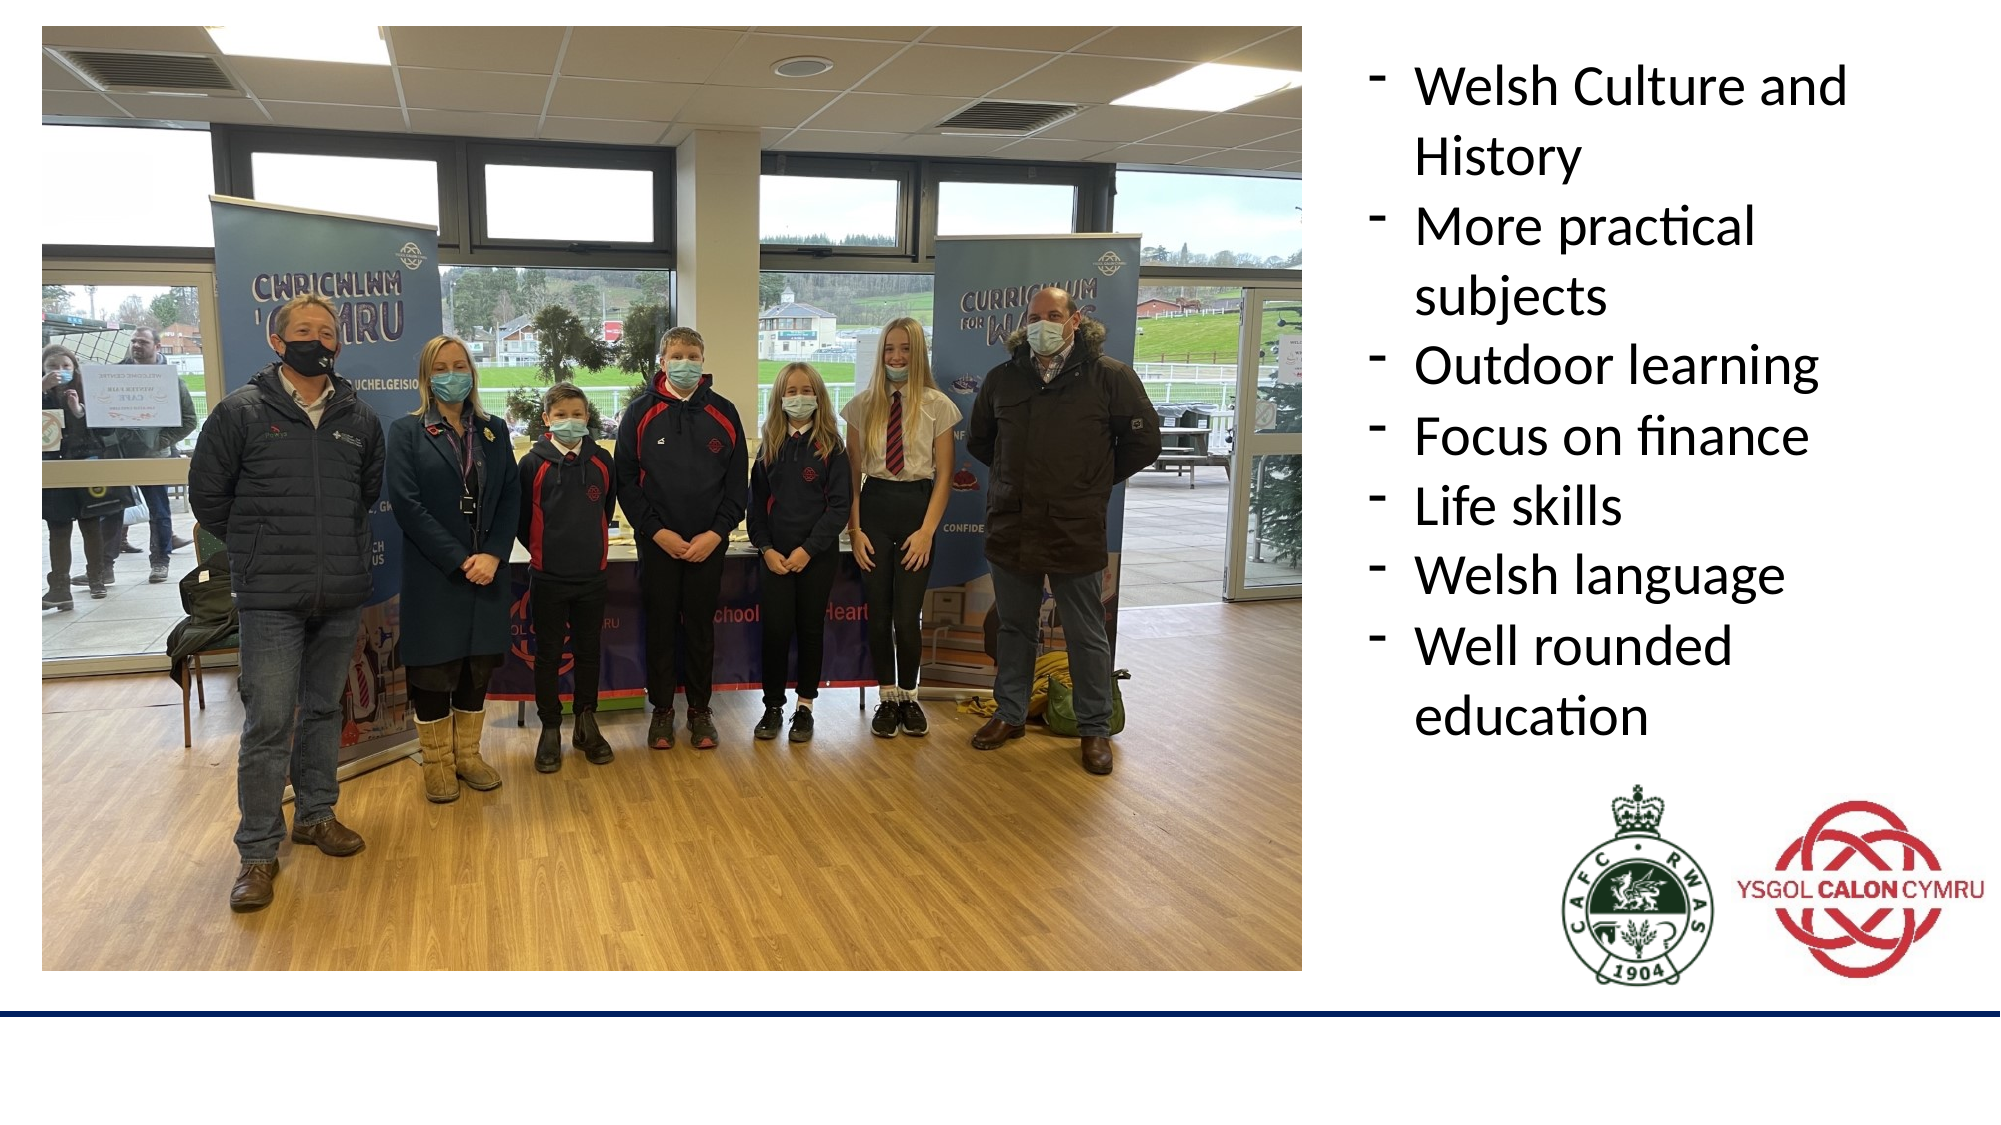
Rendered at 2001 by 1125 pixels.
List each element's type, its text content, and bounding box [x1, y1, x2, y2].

picture [1557, 782, 1719, 989]
picture [1731, 793, 1987, 986]
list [42, 26, 1302, 971]
text_box Welsh Culture and History More practical subjects Outdoor learning Focus on finance Life skills Welsh language Well rounded education [1353, 39, 1909, 824]
